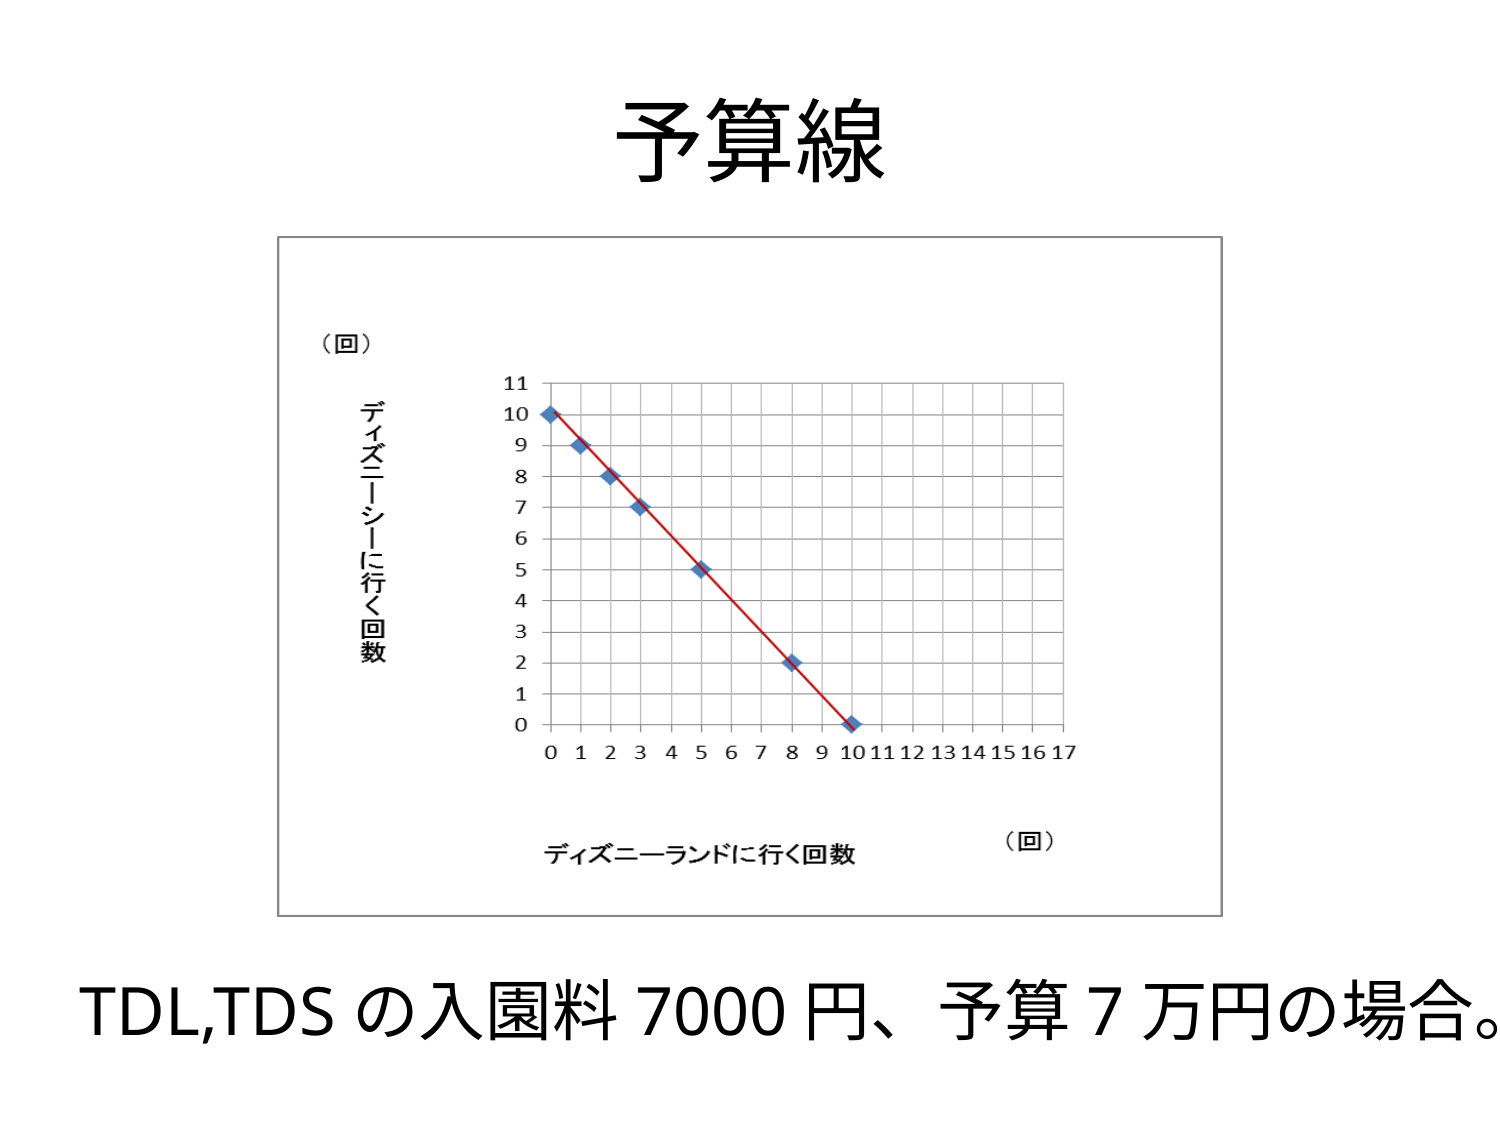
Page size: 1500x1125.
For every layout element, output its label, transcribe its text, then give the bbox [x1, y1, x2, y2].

title 予算線 [75, 45, 1425, 233]
text_box TDL,TDSの入園料7000円、予算7万円の場合。 [64, 960, 1500, 1056]
picture [277, 235, 1223, 918]
